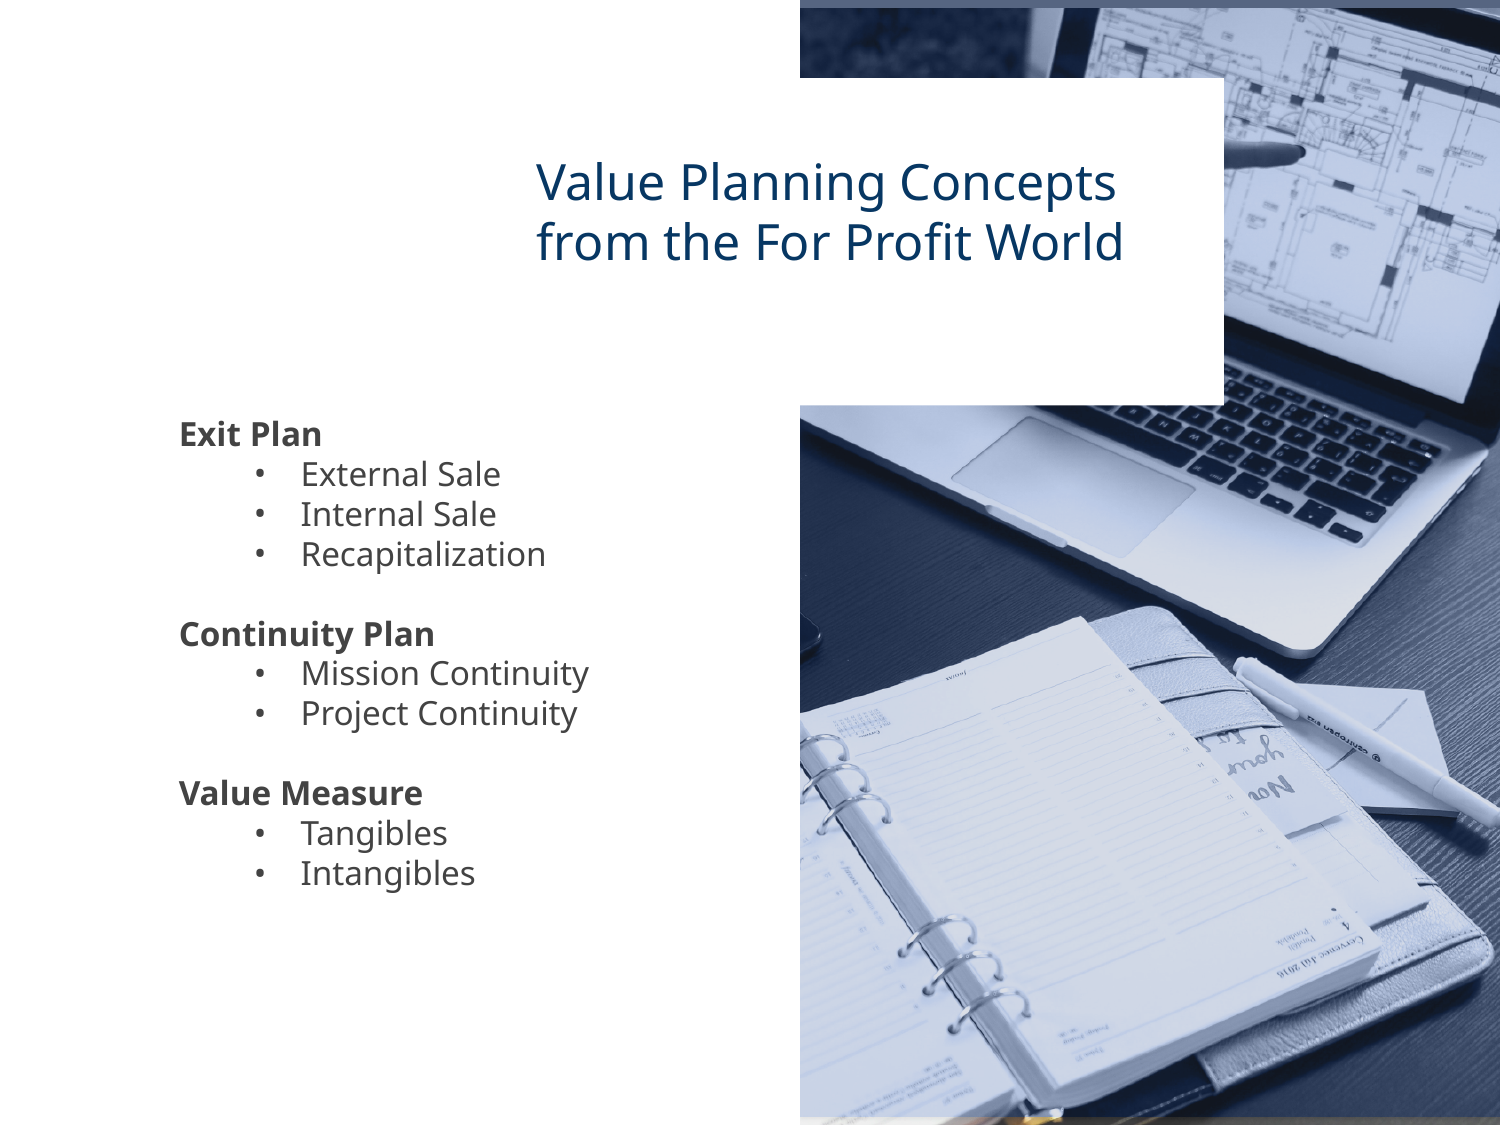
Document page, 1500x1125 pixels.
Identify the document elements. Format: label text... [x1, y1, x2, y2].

picture [799, 0, 1500, 1125]
text_box [410, 78, 794, 405]
text_box Exit Plan External Sale Internal Sale Recapitalization Continuity Plan Mission Continuity Project Continuity Value Measure Tangibles Intangibles [163, 405, 794, 900]
text_box Value Planning Concepts from the For Profit World [521, 142, 794, 279]
